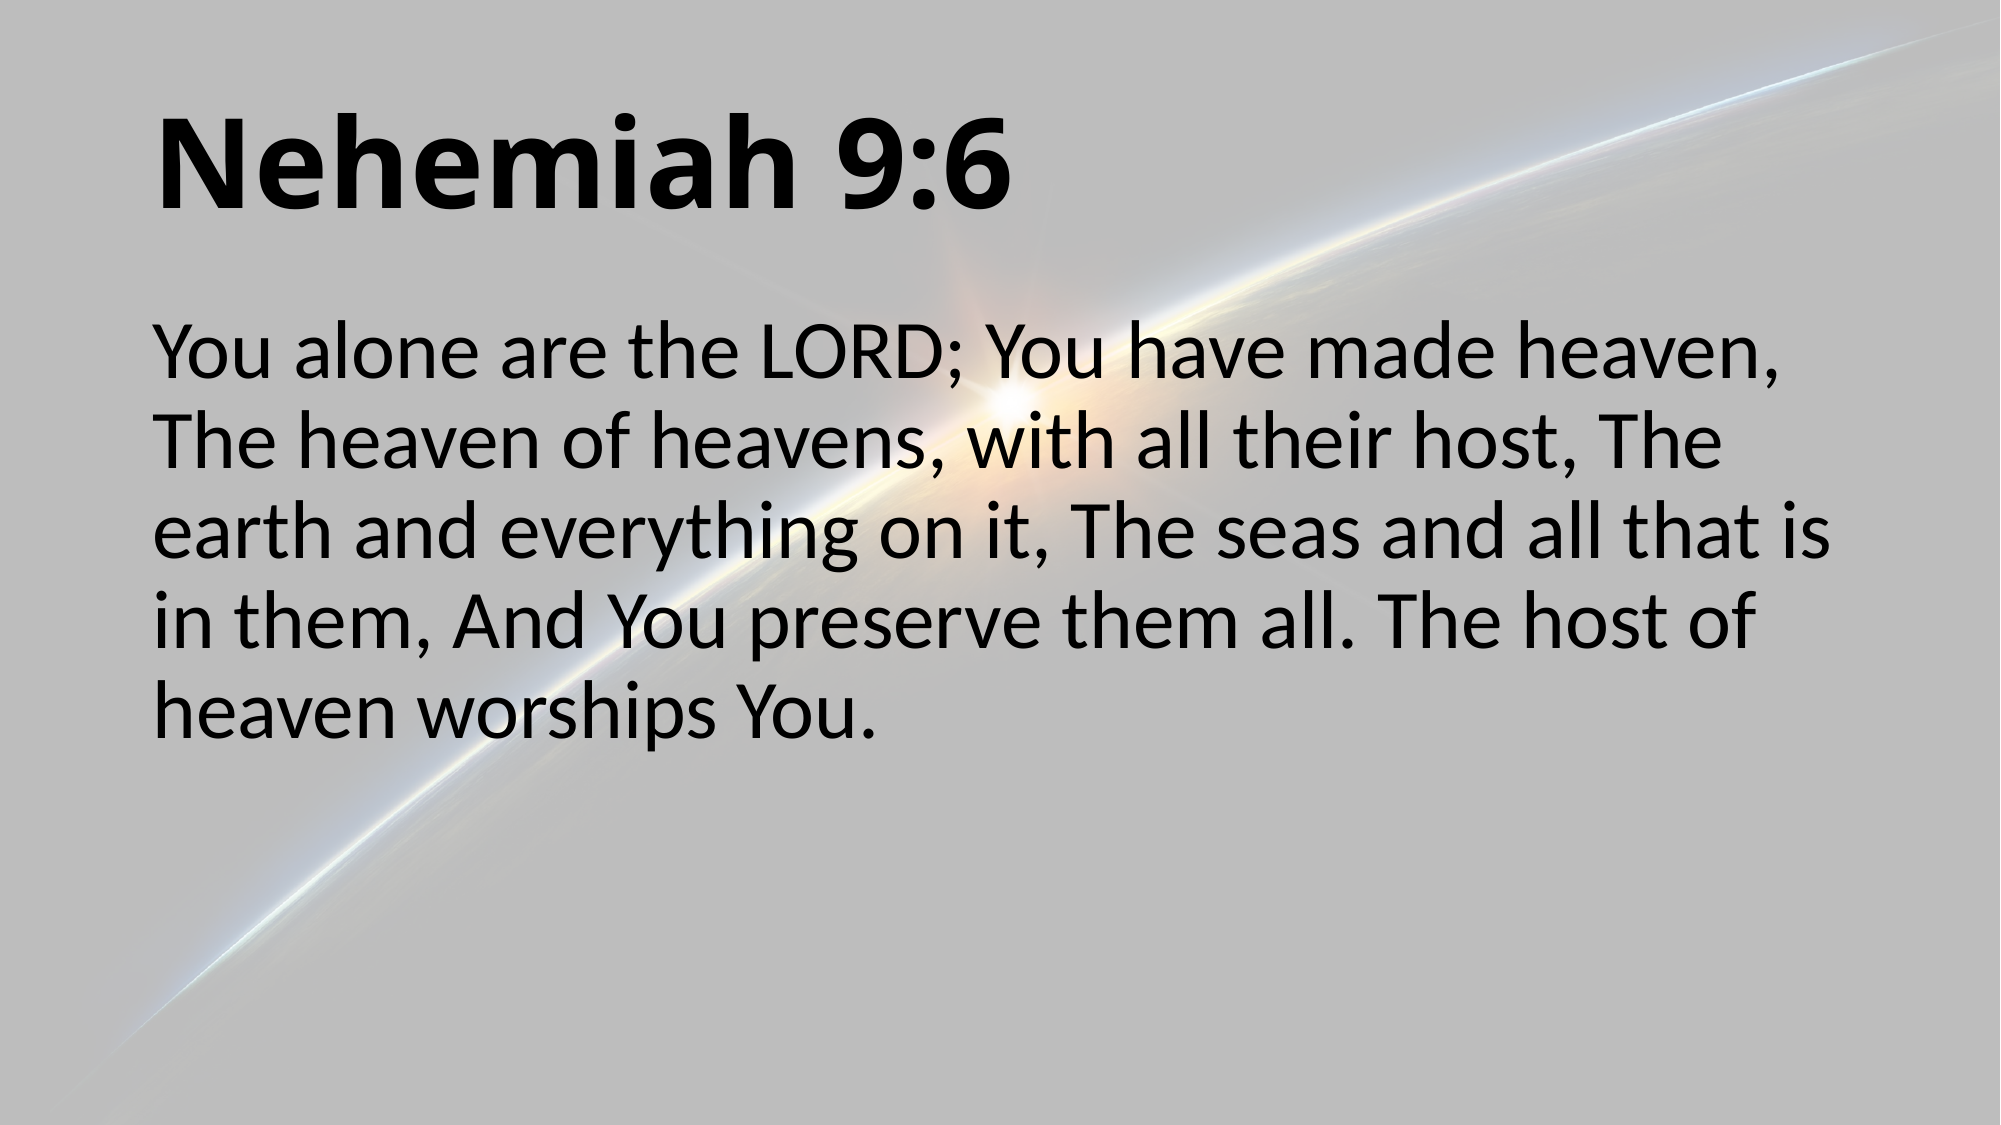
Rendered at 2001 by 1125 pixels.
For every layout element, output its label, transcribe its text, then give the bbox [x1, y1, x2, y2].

title Nehemiah 9:6 [137, 59, 1863, 278]
list You alone are the LORD; You have made heaven, The heaven of heavens, with all their host, The earth and everything on it, The seas and all that is in them, And You preserve them all. The host of heaven worships You. [137, 299, 1863, 1014]
